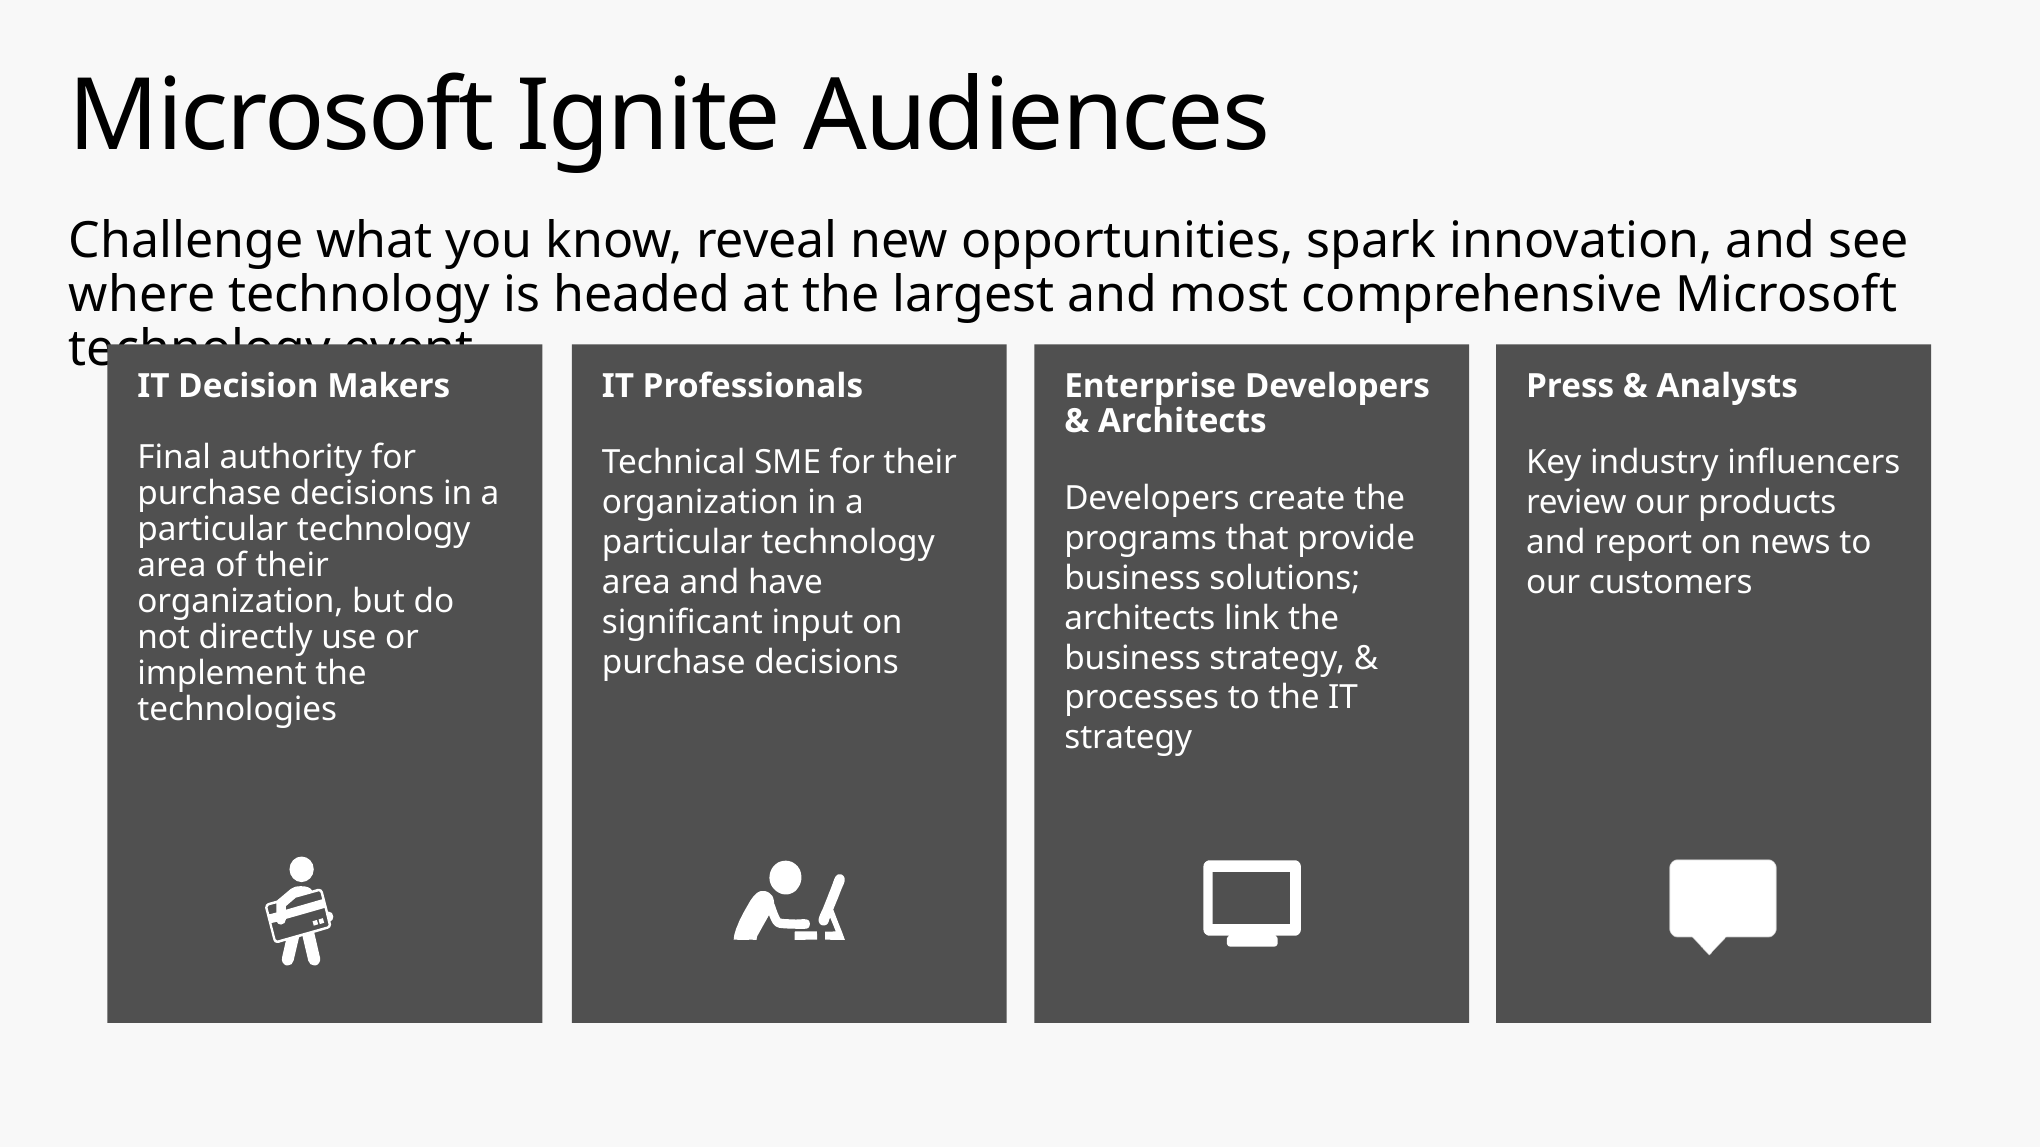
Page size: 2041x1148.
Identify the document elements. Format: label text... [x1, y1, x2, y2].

list Challenge what you know, reveal new opportunities, spark innovation, and see where technology is headed at the largest and most comprehensive Microsoft technology event. [45, 198, 1996, 450]
title Microsoft Ignite Audiences [45, 48, 1996, 198]
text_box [107, 344, 1932, 1024]
